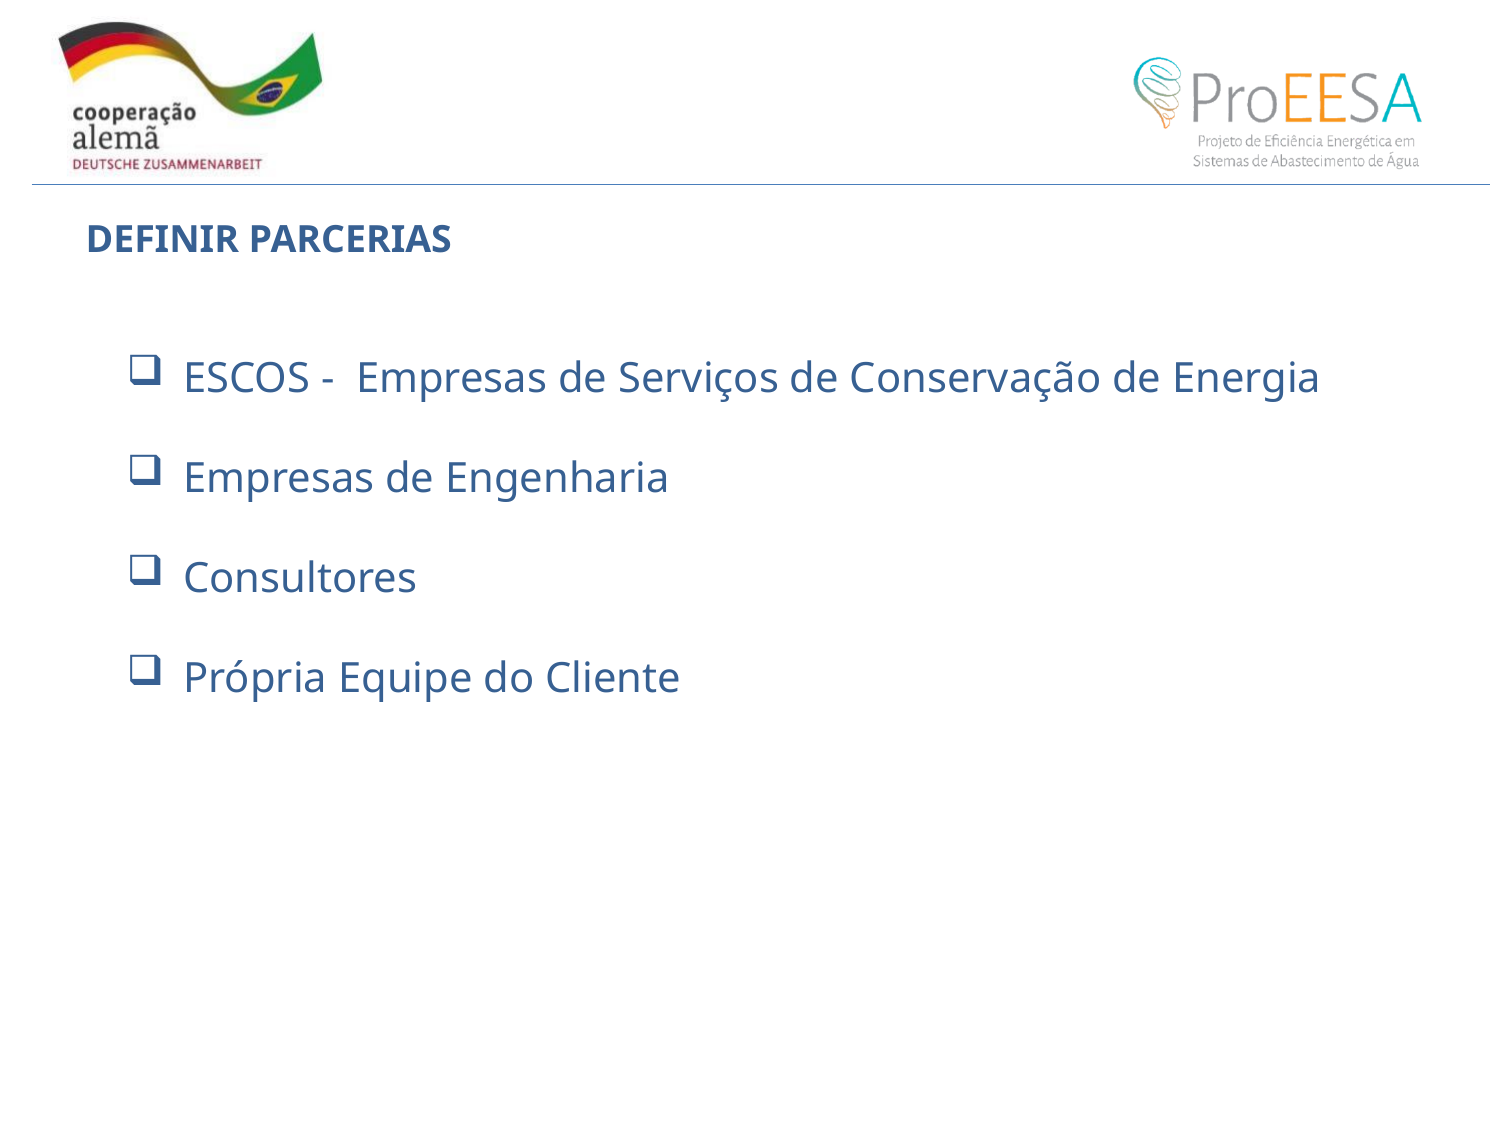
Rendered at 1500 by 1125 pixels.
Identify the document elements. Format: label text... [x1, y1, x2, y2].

text_box ESCOS - Empresas de Serviços de Conservação de Energia Empresas de Engenharia Consultores Própria Equipe do Cliente [112, 293, 1437, 709]
picture [35, 0, 344, 184]
text_box DEFINIR PARCERIAS [70, 208, 468, 268]
picture [1120, 54, 1437, 177]
picture [35, 185, 344, 192]
